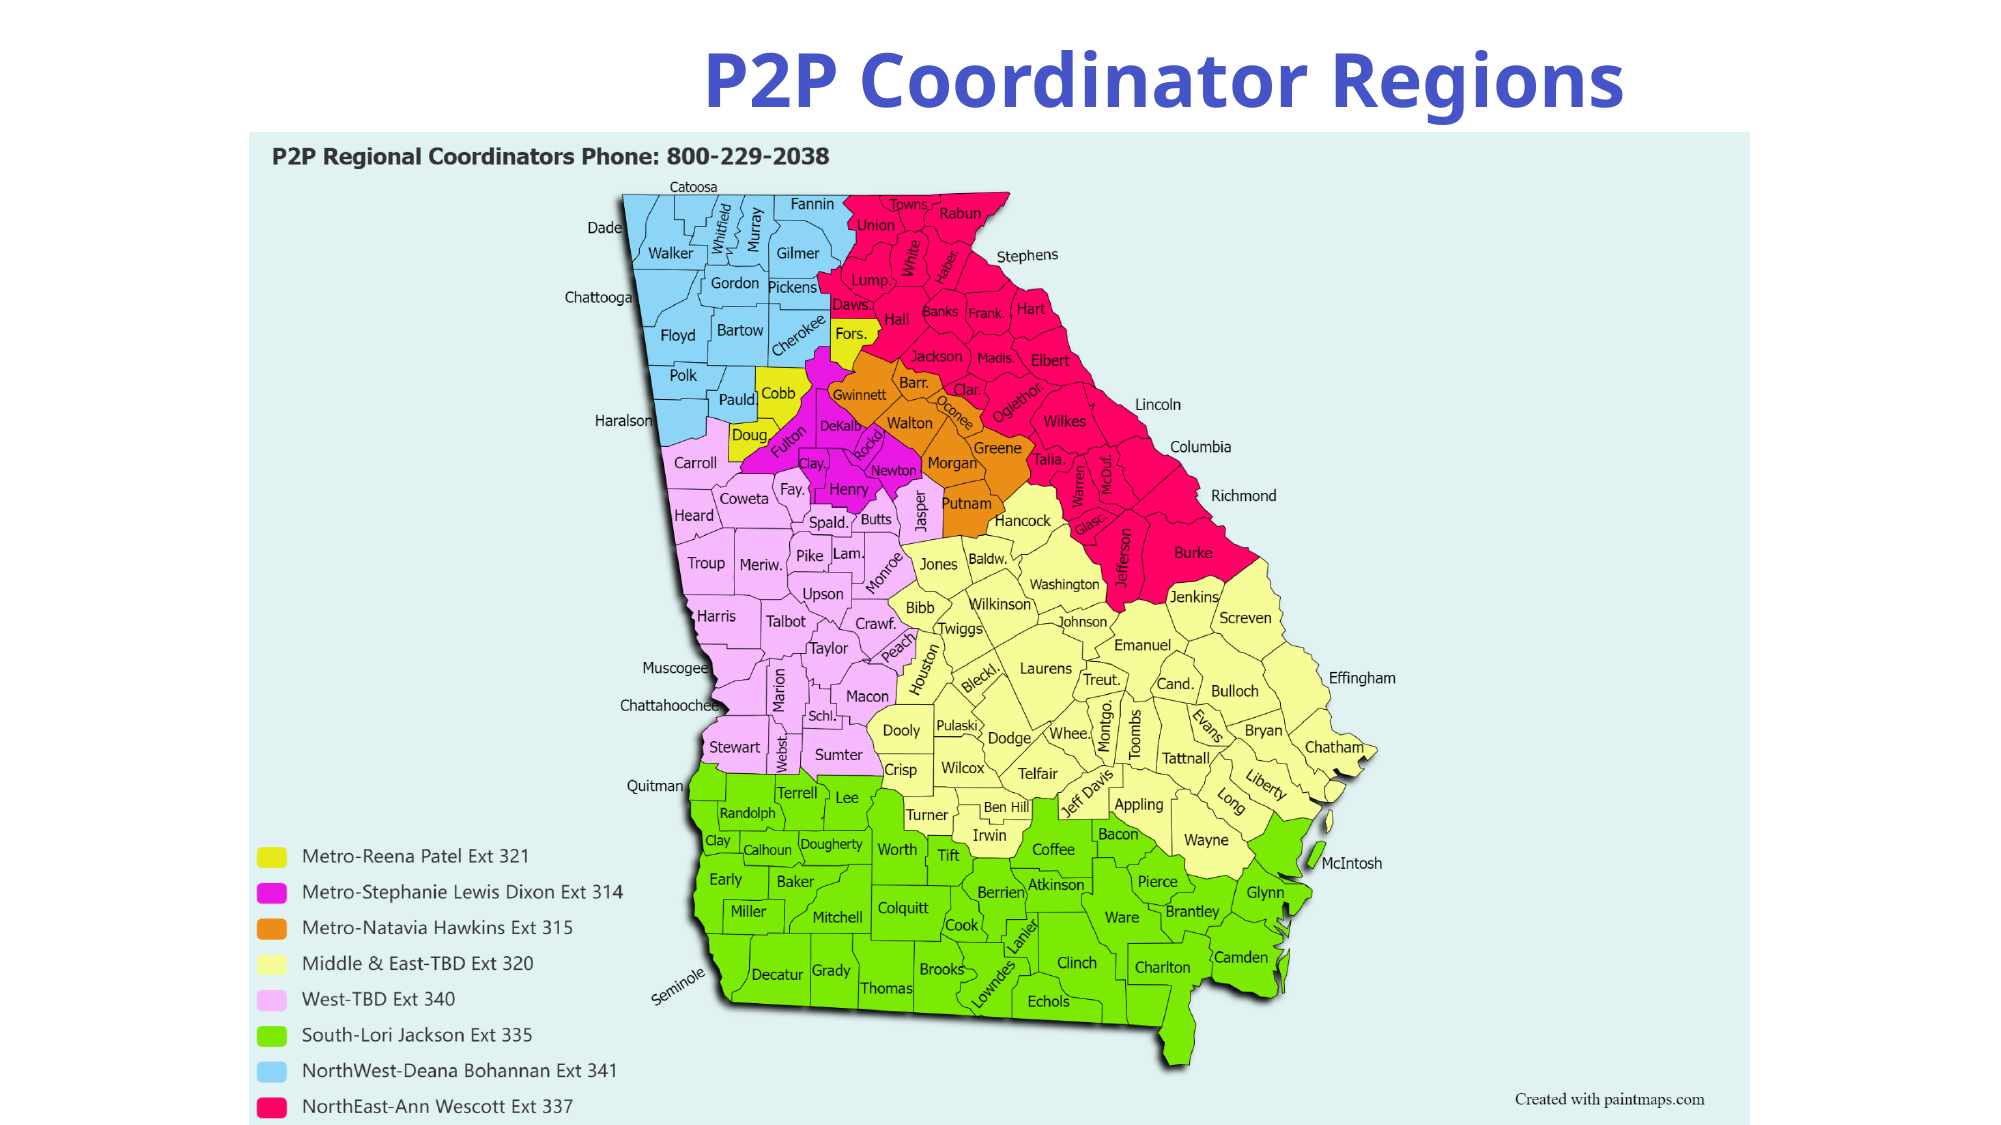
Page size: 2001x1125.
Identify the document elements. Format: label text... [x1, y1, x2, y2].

picture [249, 132, 1751, 1125]
title P2P Coordinator Regions [687, 24, 1667, 131]
